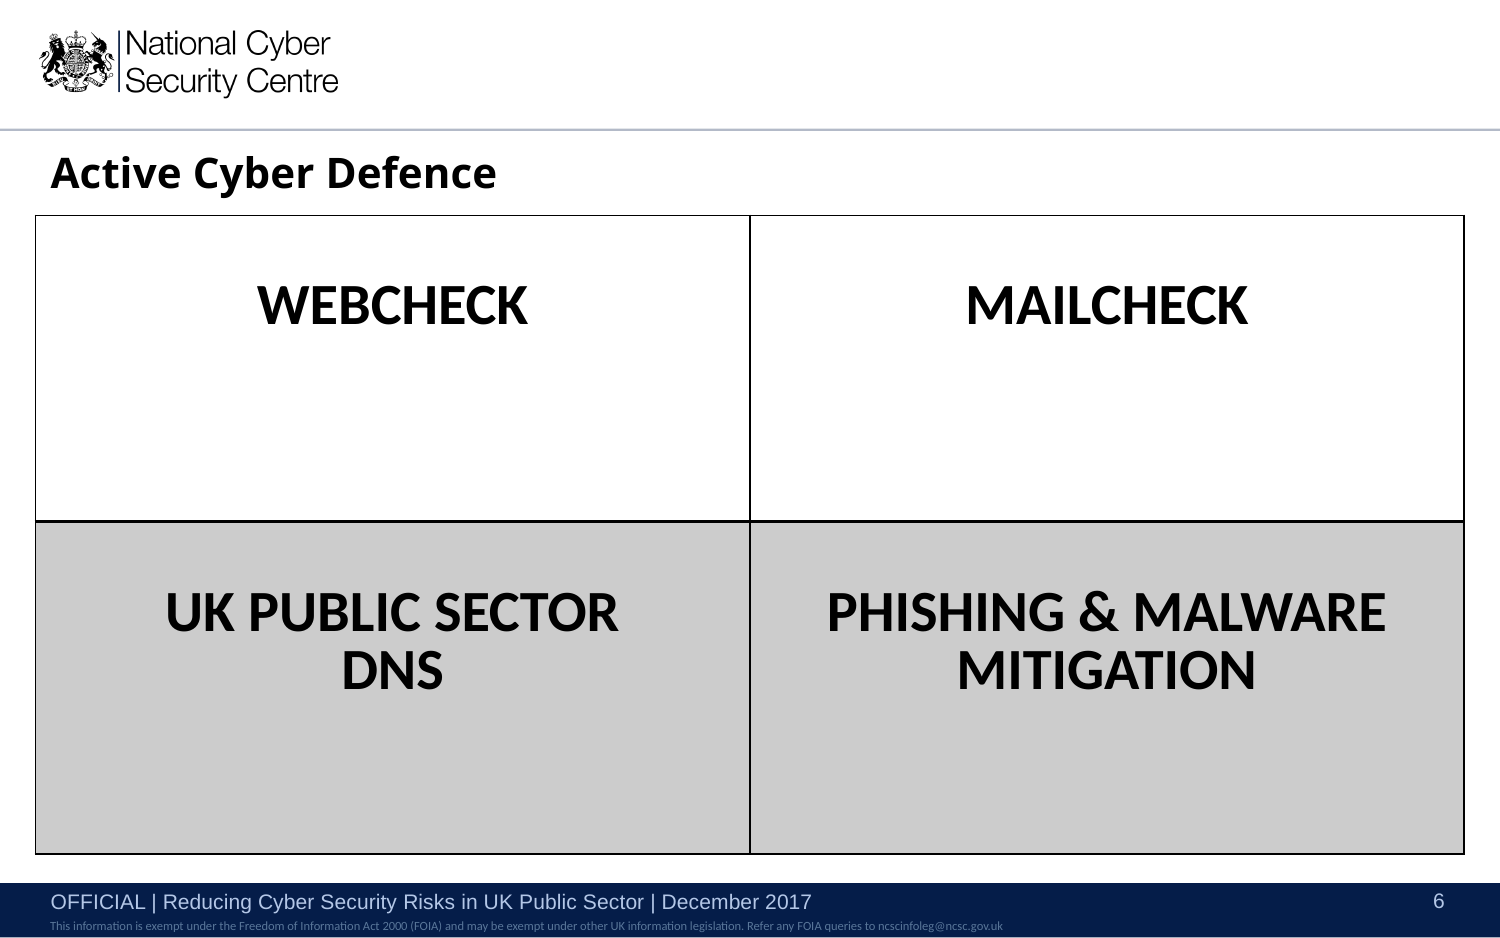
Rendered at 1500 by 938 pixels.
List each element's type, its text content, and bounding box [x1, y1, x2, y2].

table_header WEBCHECK [36, 216, 749, 520]
table_cell UK PUBLIC SECTOR DNS [36, 523, 749, 853]
footer OFFICIAL | Reducing Cyber Security Risks in UK Public Sector | December 2017 [35, 881, 1397, 931]
slide_number 6 [1418, 880, 1491, 931]
picture [39, 30, 338, 113]
title Active Cyber Defence [35, 144, 1464, 215]
table_cell PHISHING & MALWARE MITIGATION [751, 523, 1463, 853]
table_header MAILCHECK [751, 216, 1463, 520]
